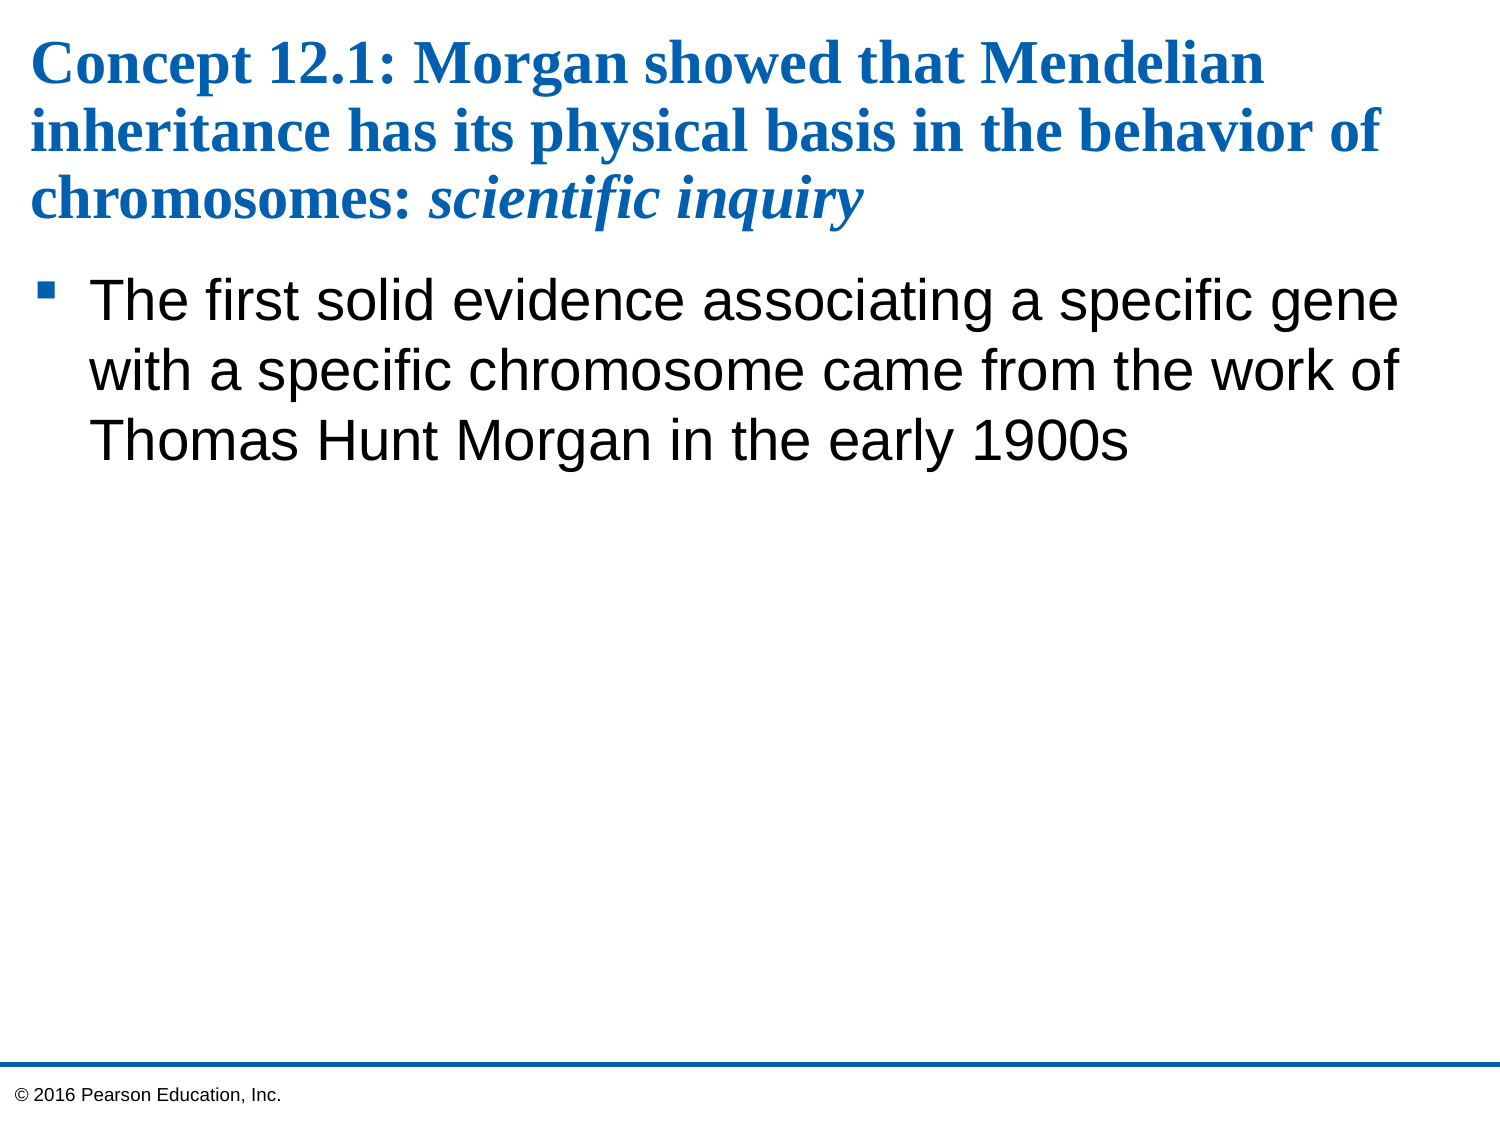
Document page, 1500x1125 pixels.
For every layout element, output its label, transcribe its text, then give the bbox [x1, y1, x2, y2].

list The first solid evidence associating a specific gene with a specific chromosome came from the work of Thomas Hunt Morgan in the early 1900s [23, 262, 1464, 1043]
title Concept 12.1: Morgan showed that Mendelian inheritance has its physical basis in the behavior of chromosomes: scientific inquiry [29, 29, 1470, 246]
text_box © 2016 Pearson Education, Inc. [0, 1063, 507, 1124]
